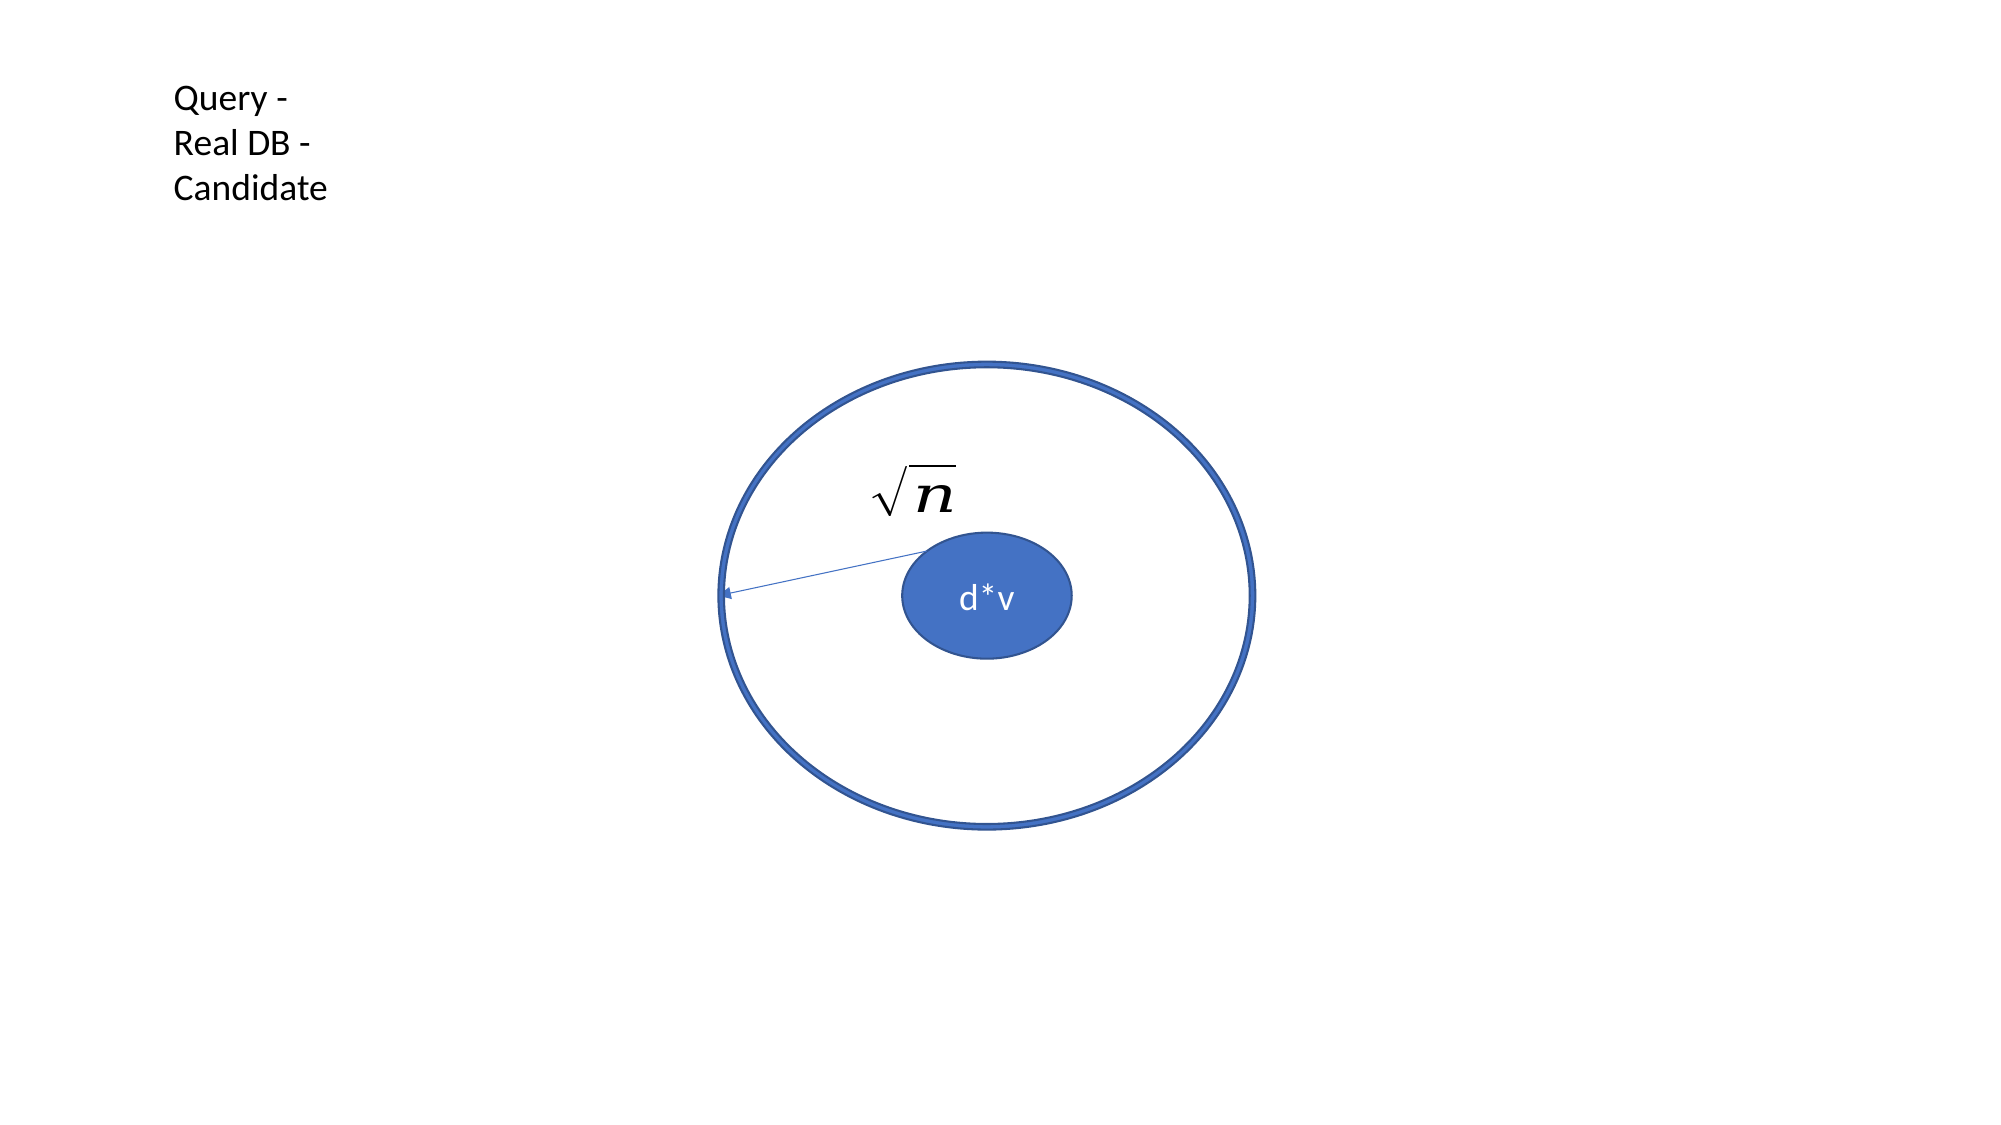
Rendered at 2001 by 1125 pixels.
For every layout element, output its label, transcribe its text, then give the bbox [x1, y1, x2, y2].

text_box d*v [901, 531, 1073, 660]
text_box [717, 360, 1257, 831]
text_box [797, 430, 927, 552]
